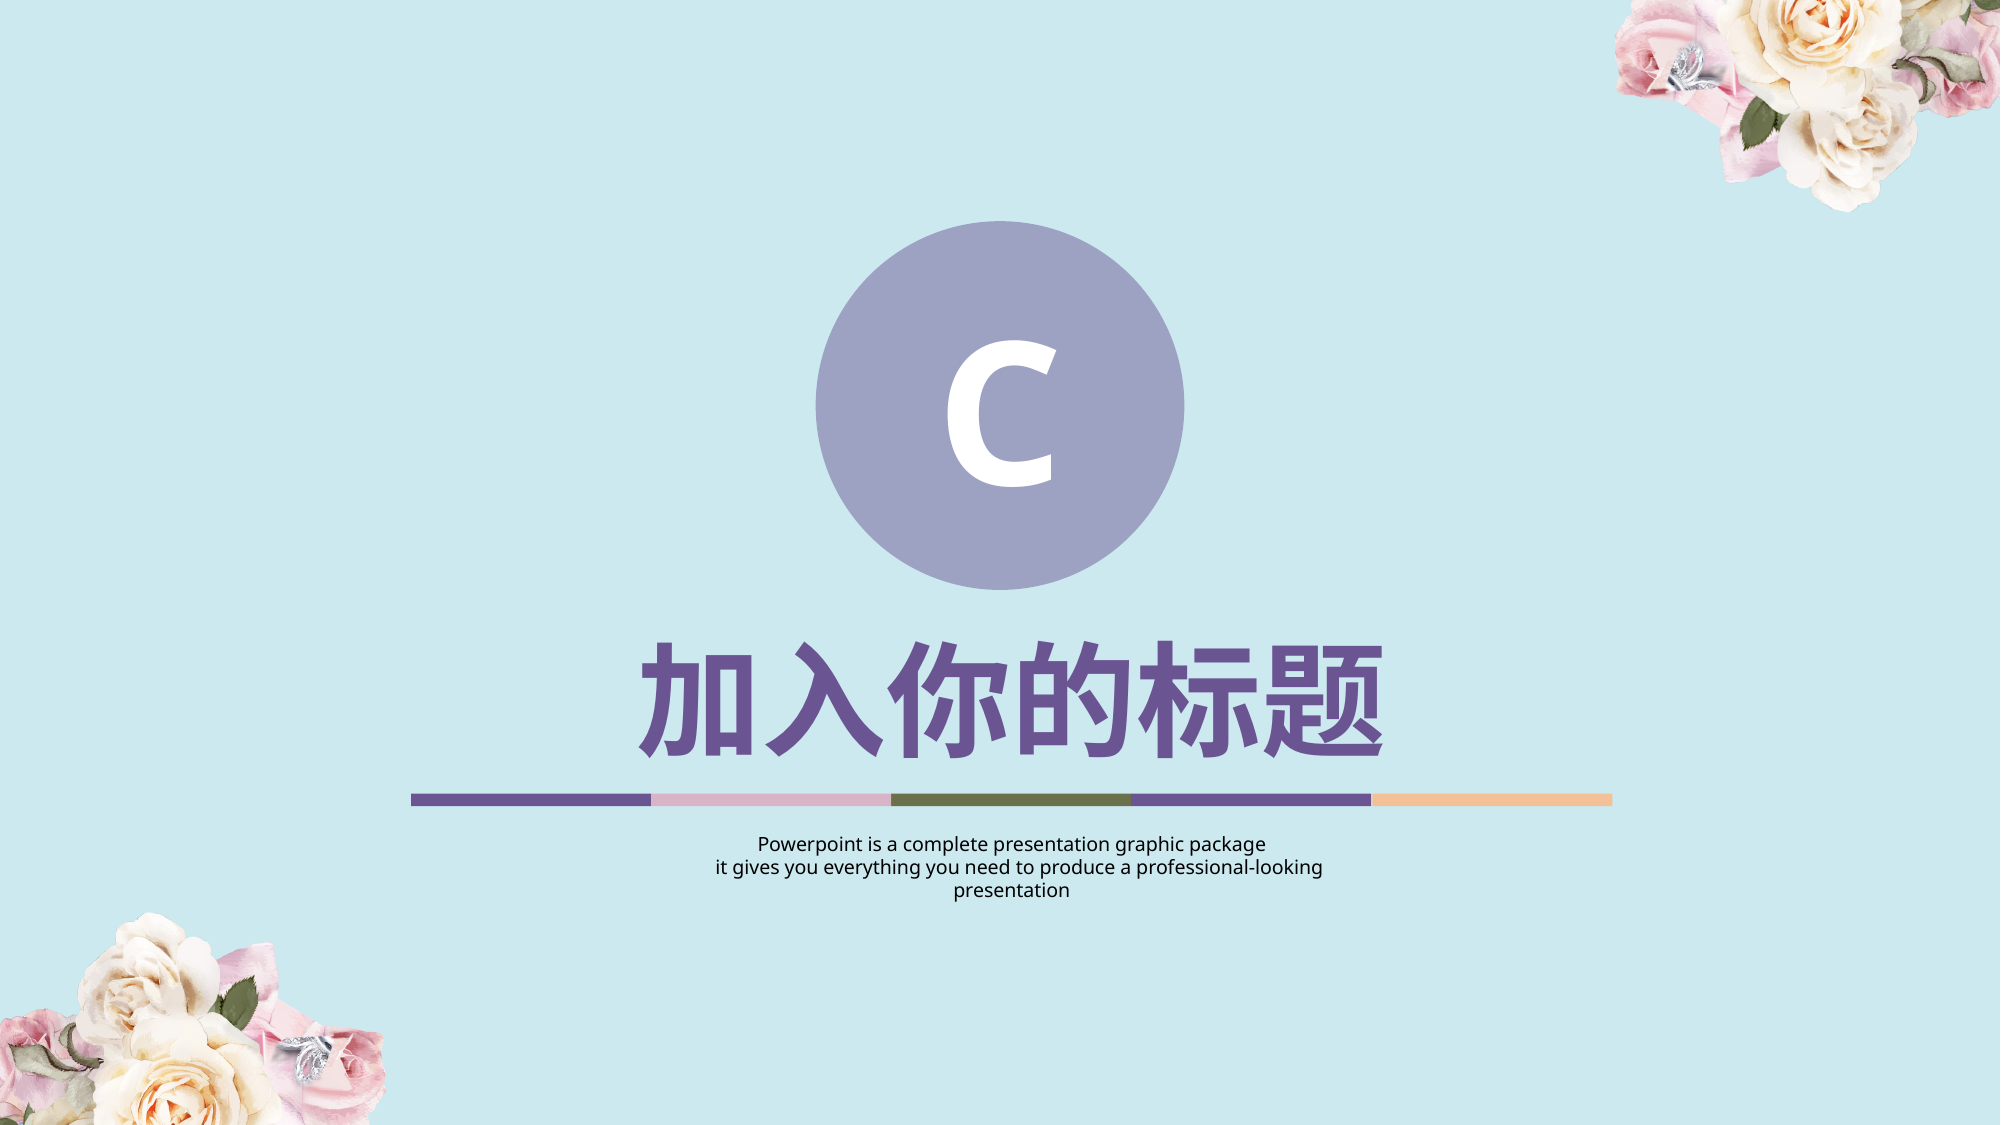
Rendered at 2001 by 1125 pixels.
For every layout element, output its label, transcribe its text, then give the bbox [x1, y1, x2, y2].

picture [1603, 0, 2000, 222]
text_box 加入你的标题 [273, 641, 1750, 754]
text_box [411, 793, 1613, 807]
picture [0, 902, 397, 1125]
text_box C [814, 220, 1186, 591]
text_box Powerpoint is a complete presentation graphic package it gives you everything you need to produce a professional-looking presentation [689, 831, 1334, 902]
